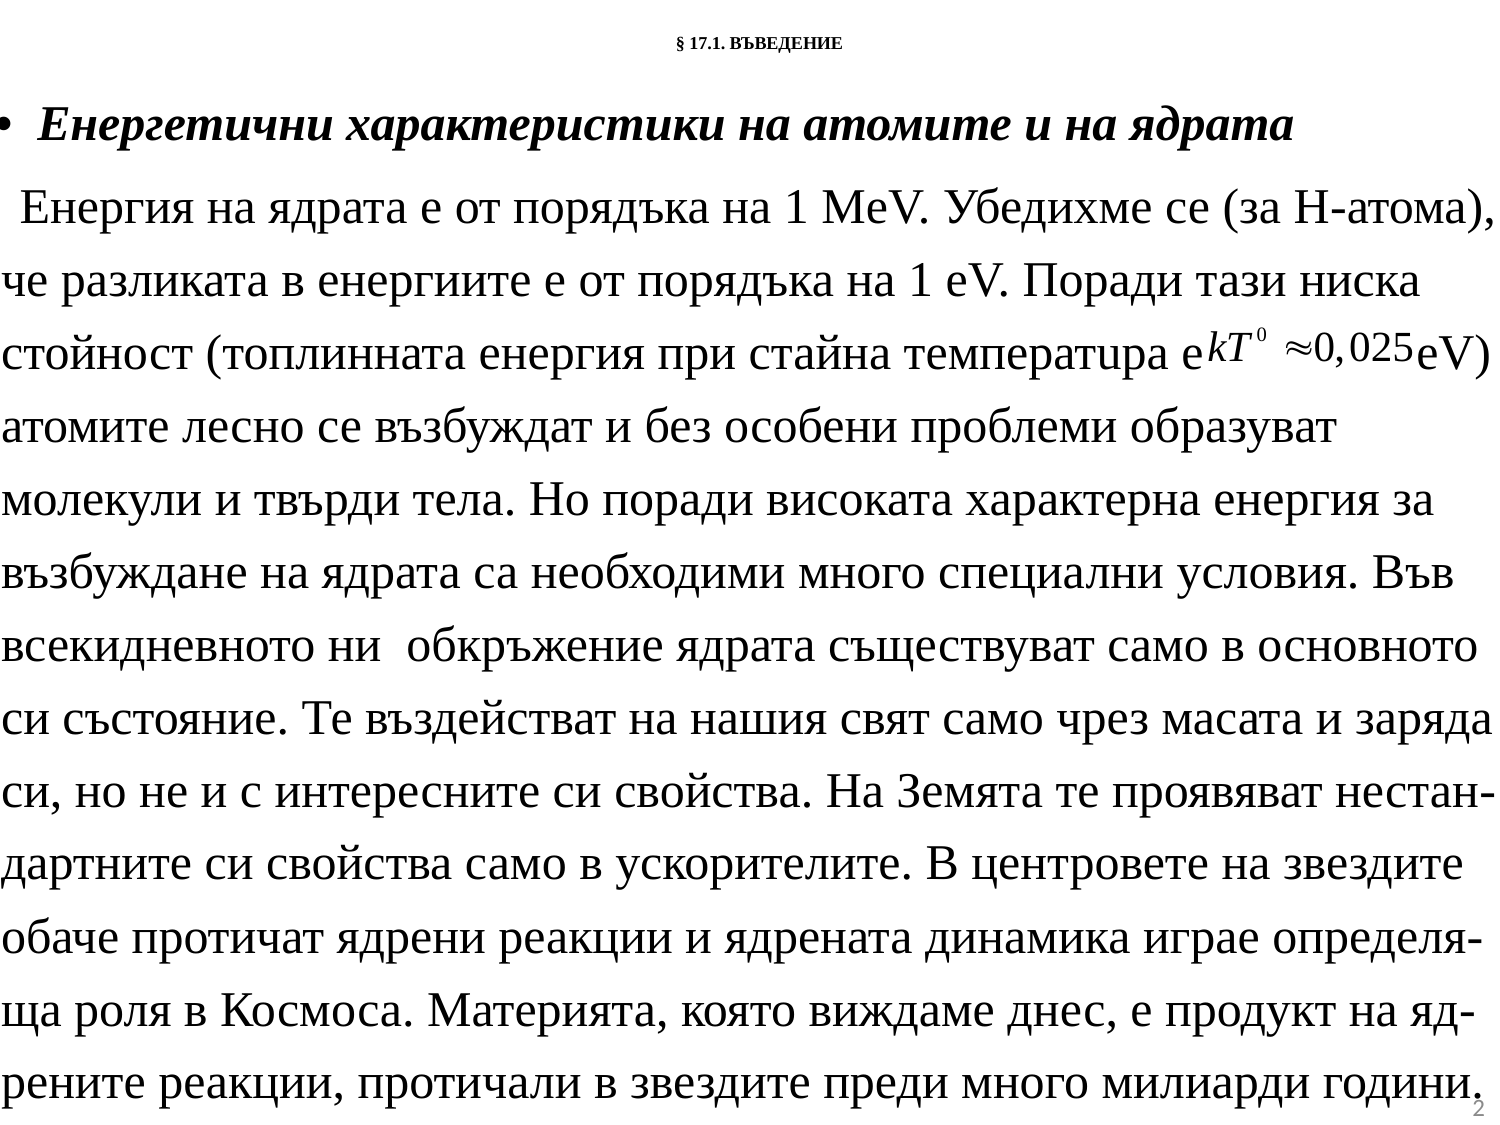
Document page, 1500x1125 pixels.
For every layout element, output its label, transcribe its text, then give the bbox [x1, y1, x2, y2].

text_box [1199, 317, 1421, 377]
title § 17.1. ВЪВЕДЕНИЕ [0, 23, 1500, 70]
slide_number 2 [1149, 1076, 1500, 1125]
list • Енергетични характеристики на атомите и на ядрата Eнергия на ядрата е от порядъка на 1 MeV. Убедихме се (за H-атома), че разликата в енергиите е от порядъка на 1 eV. Поради тази ниска стойност (топлинната енергия при стайна температuра е eV) атомите лесно се възбуждат и без особени проблеми образуват молекули и твърди тела. Но поради високата характерна енергия за възбуждане на ядрата са необходими много специални условия. Във всекидневното ни обкръжение ядрата съществуват само в основното си състояние. Те въздействат на нашия свят само чрез масата и заряда си, но не и с интересните си свойства. На Земята те проявяват нестан-дартните си свойства само в ускорителите. В центровете на звездите обаче протичат ядрени реакции и ядрената динамика играе определя-ща роля в Космоса. Материята, която виждаме днес, е продукт на яд-рените реакции, протичали в звездите преди много милиарди години. [0, 70, 1500, 1125]
